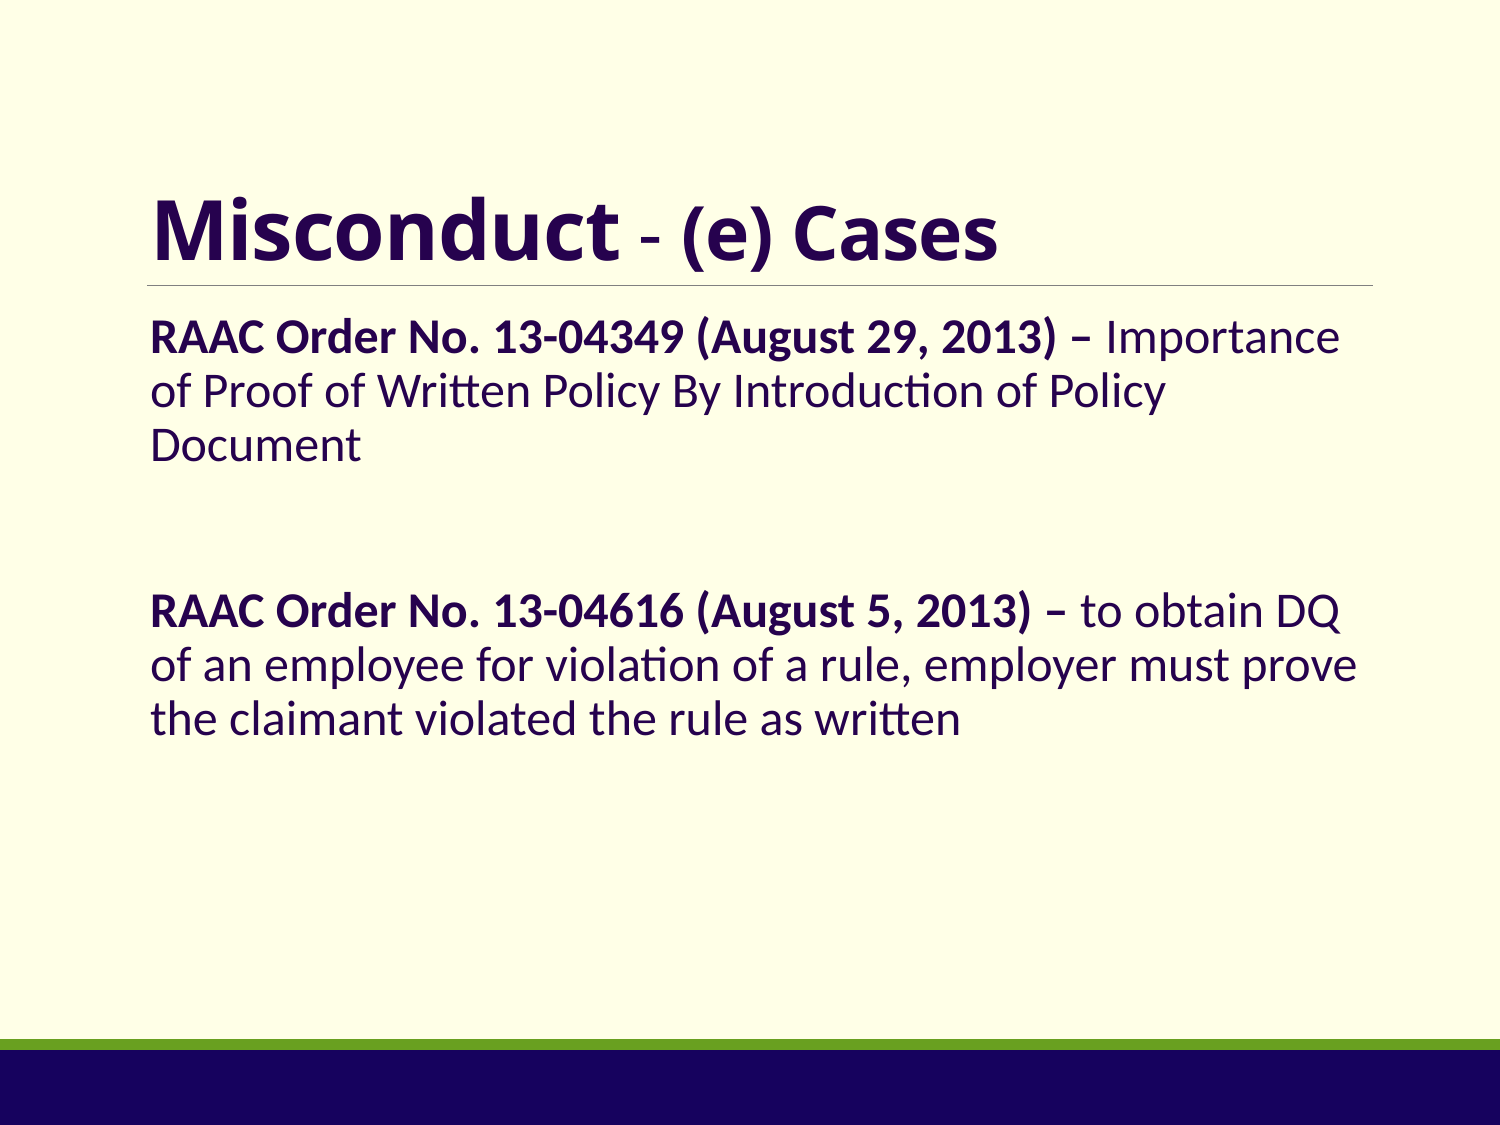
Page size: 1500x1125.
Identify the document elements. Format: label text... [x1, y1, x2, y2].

title Misconduct - (e) Cases [135, 47, 1373, 285]
list RAAC Order No. 13-04349 (August 29, 2013) – Importance of Proof of Written Policy By Introduction of Policy Document RAAC Order No. 13-04616 (August 5, 2013) – to obtain DQ of an employee for violation of a rule, employer must prove the claimant violated the rule as written [135, 302, 1373, 963]
